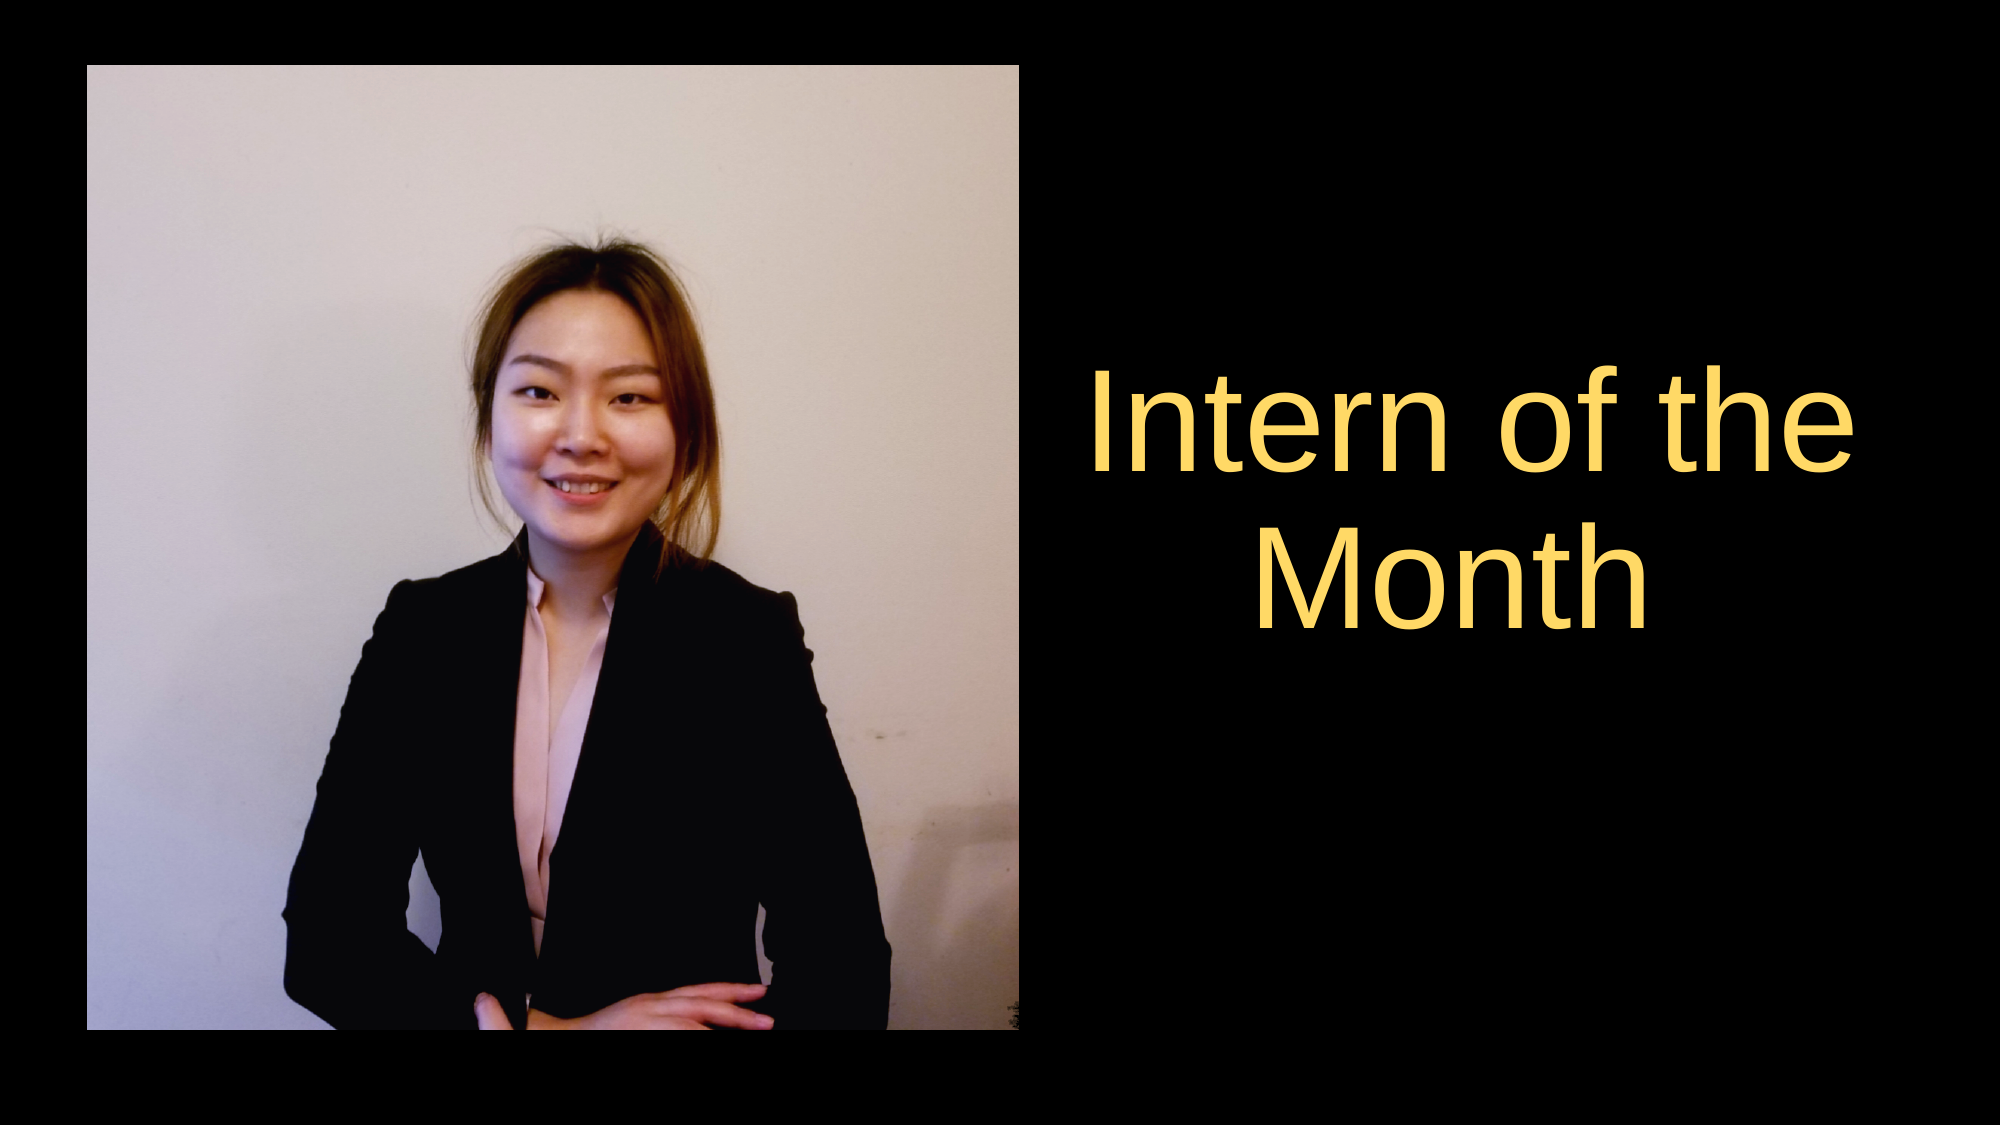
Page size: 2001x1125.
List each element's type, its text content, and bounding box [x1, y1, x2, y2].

title Intern of the Month [1019, 210, 2000, 668]
picture [87, 65, 1019, 1030]
